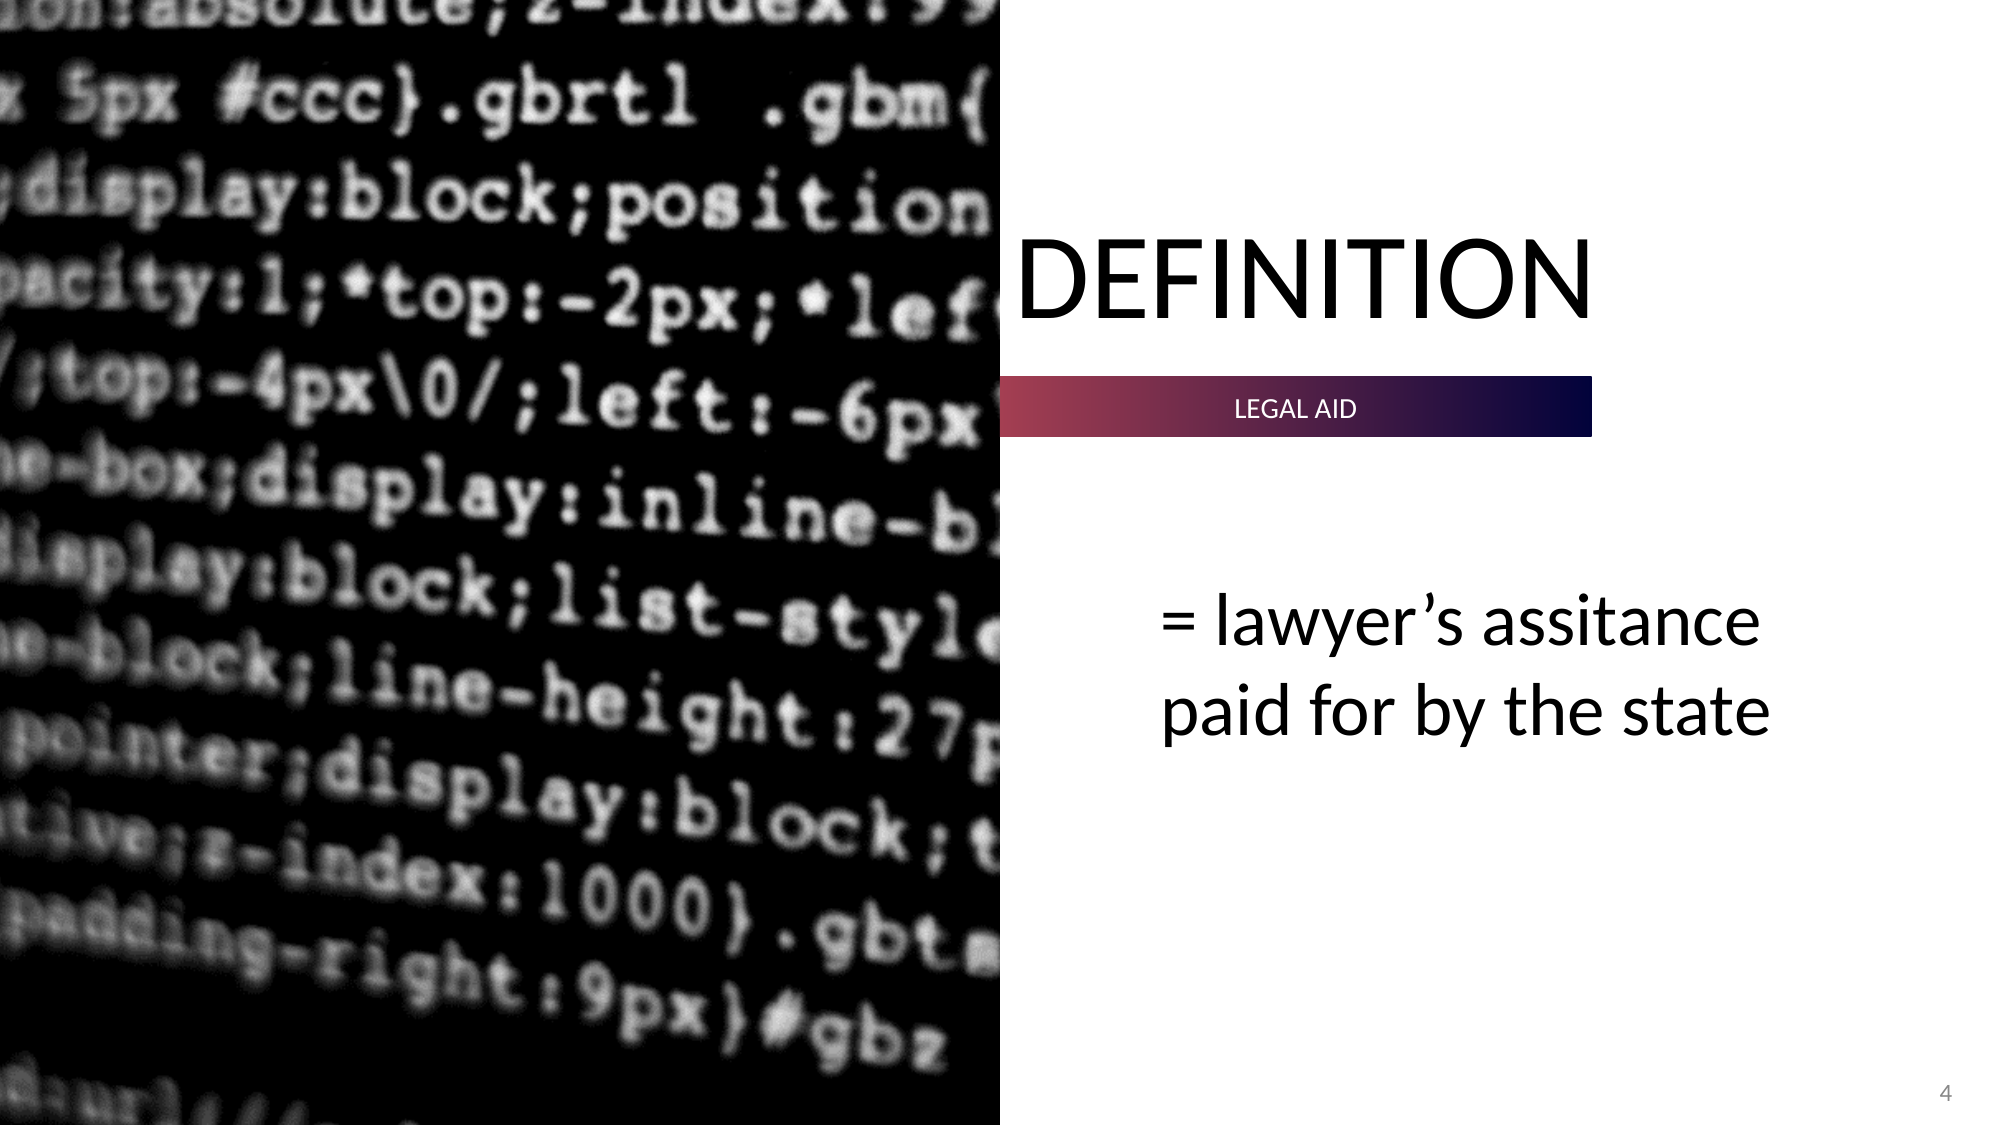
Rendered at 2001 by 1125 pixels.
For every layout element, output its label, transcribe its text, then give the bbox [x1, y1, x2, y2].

title DEFINITION [1004, 187, 1941, 351]
text_box = lawyer’s assitance paid for by the state [1145, 562, 1879, 758]
slide_number ‹#› [1894, 1061, 1968, 1121]
picture [0, 0, 1001, 1125]
list LEGAL AID [1004, 376, 1592, 437]
